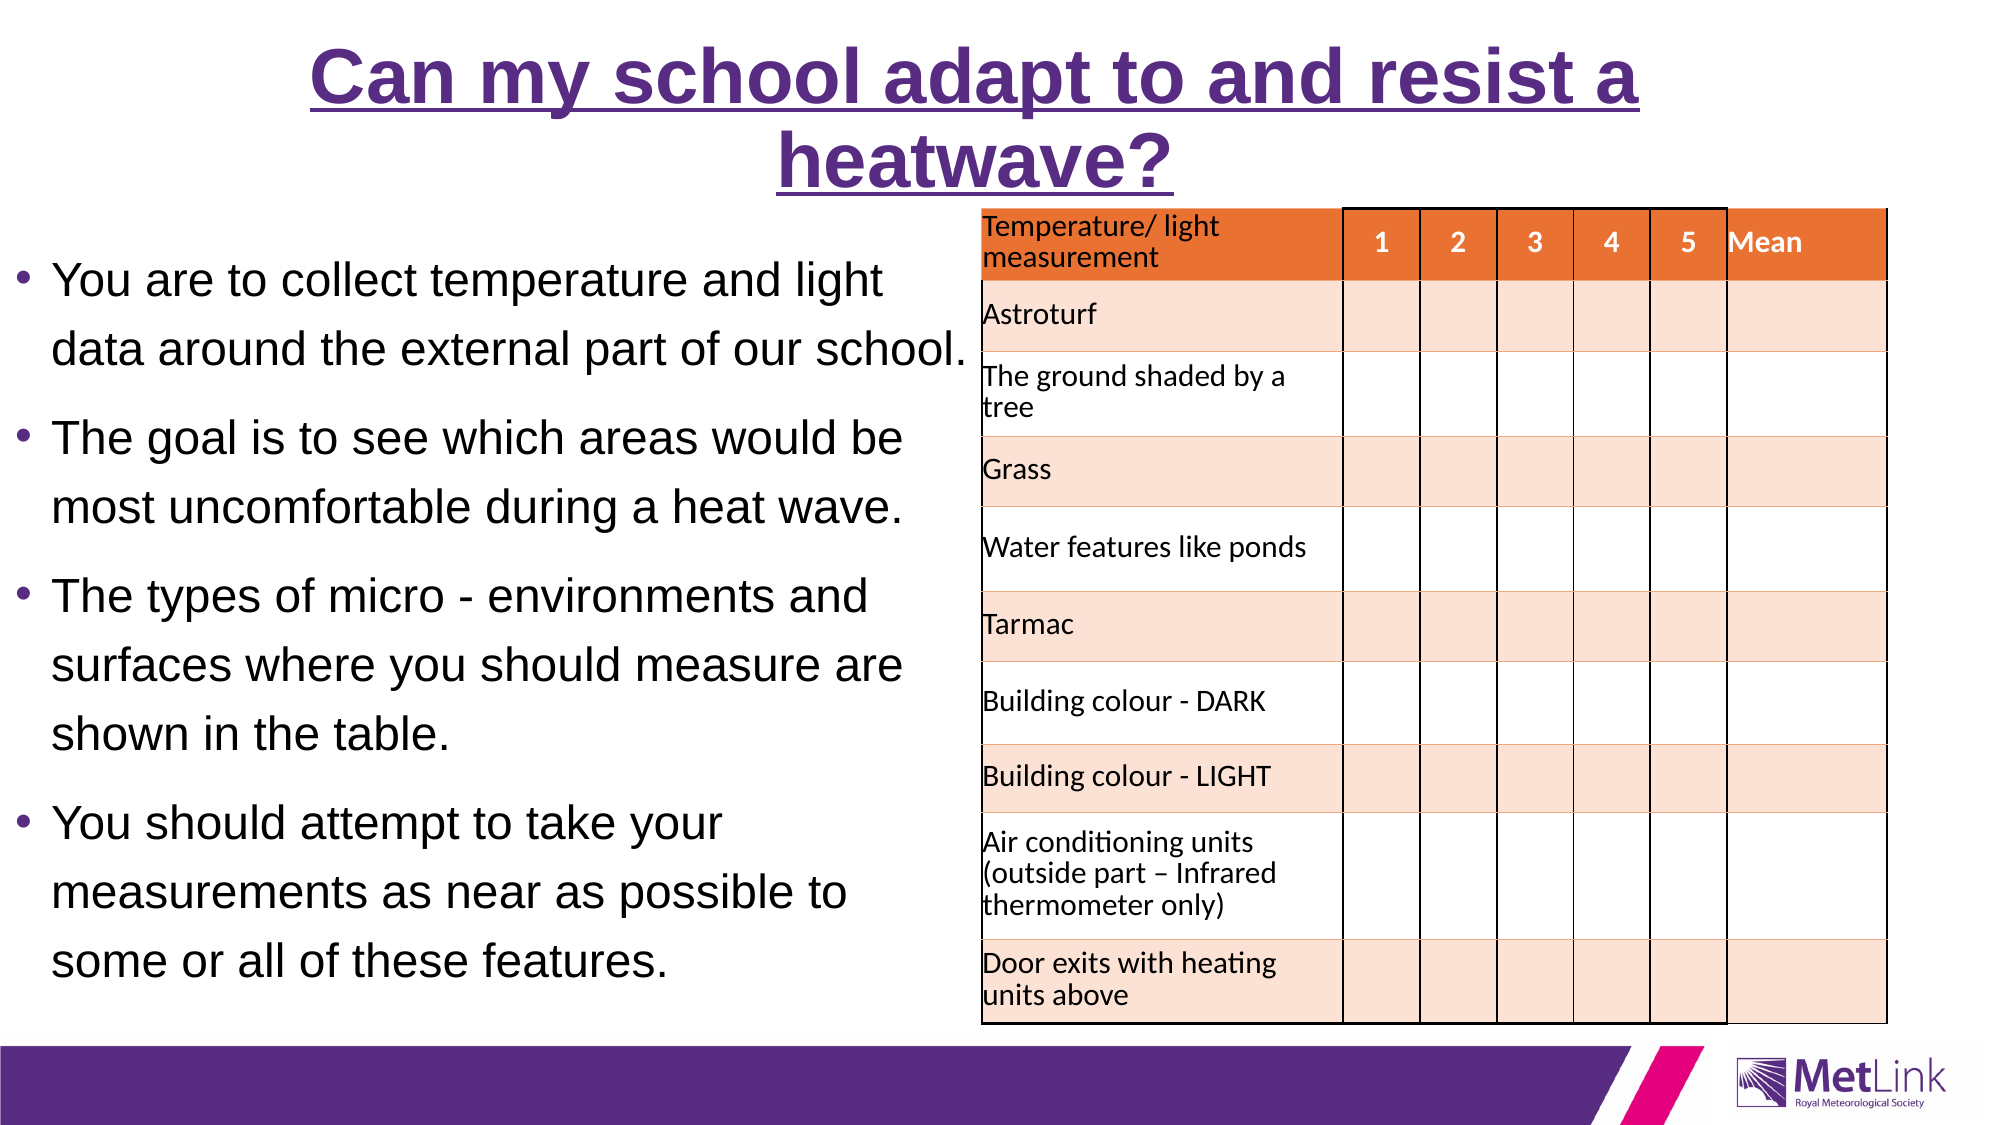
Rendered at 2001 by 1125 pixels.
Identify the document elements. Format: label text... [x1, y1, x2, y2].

table_cell [1651, 662, 1726, 744]
table_cell [1574, 592, 1649, 661]
table_header 1 [1344, 210, 1419, 280]
table_cell [1498, 352, 1573, 436]
table_cell [1651, 352, 1726, 436]
table_cell [1344, 662, 1419, 744]
table_cell [1728, 592, 1886, 661]
table_cell [1651, 813, 1726, 939]
table_cell [1728, 437, 1886, 506]
table_cell [1498, 592, 1573, 661]
table_cell [1498, 940, 1573, 1022]
table_cell Water features like ponds [983, 507, 1342, 591]
table_cell [1574, 281, 1649, 351]
table_cell [1421, 662, 1496, 744]
table_cell Building colour - LIGHT [983, 745, 1342, 812]
title Can my school adapt to and resist a heatwave? [112, 11, 1838, 229]
table_header 3 [1498, 210, 1573, 280]
picture [1729, 1041, 1984, 1119]
table_cell [1574, 940, 1649, 1022]
table_cell [1344, 352, 1419, 436]
table_cell [1421, 352, 1496, 436]
table_header Temperature/ light measurement [982, 209, 1342, 280]
table_cell [1651, 281, 1726, 351]
table_cell Building colour - DARK [983, 662, 1342, 744]
table_cell [1728, 940, 1886, 1023]
table_cell Tarmac [983, 592, 1342, 661]
table_cell [1498, 281, 1573, 351]
table_cell [1421, 592, 1496, 661]
table_cell [1421, 281, 1496, 351]
table_cell [1498, 745, 1573, 812]
table_cell [1574, 507, 1649, 591]
table_cell [1651, 437, 1726, 506]
table_cell Astroturf [983, 281, 1342, 351]
table_cell [1728, 281, 1886, 351]
table_cell Door exits with heating units above [983, 940, 1342, 1022]
table_cell Air conditioning units (outside part – Infrared thermometer only) [983, 813, 1342, 939]
table_cell [1574, 813, 1649, 939]
table_cell [1344, 813, 1419, 939]
table_cell [1344, 592, 1419, 661]
table_cell [1574, 745, 1649, 812]
table_cell [1344, 281, 1419, 351]
table_cell [1421, 940, 1496, 1022]
table_cell [1651, 745, 1726, 812]
table_cell [1728, 745, 1886, 812]
table_cell [1421, 745, 1496, 812]
list You are to collect temperature and light data around the external part of our school. The goal is to see which areas would be most uncomfortable during a heat wave. The types of micro - environments and surfaces where you should measure are shown in the table. You should attempt to take your measurements as near as possible to some or all of these features. [0, 229, 988, 1045]
table_cell [1728, 662, 1886, 744]
table_cell [1651, 940, 1726, 1022]
table_cell [1344, 437, 1419, 506]
table_cell [1344, 507, 1419, 591]
table_cell [1344, 745, 1419, 812]
table_cell [1344, 940, 1419, 1022]
table_cell [1651, 592, 1726, 661]
table_header 2 [1421, 210, 1496, 280]
table_cell [1728, 813, 1886, 939]
table_header 4 [1574, 210, 1649, 280]
table_cell The ground shaded by a tree [983, 352, 1342, 436]
table_cell [1421, 437, 1496, 506]
table_cell [1728, 507, 1886, 591]
picture [0, 1035, 1711, 1125]
table_cell [1421, 813, 1496, 939]
table_cell [1574, 662, 1649, 744]
table_cell [1651, 507, 1726, 591]
table_cell Grass [983, 437, 1342, 506]
table_cell [1498, 813, 1573, 939]
table_cell [1728, 352, 1886, 436]
table_cell [1498, 437, 1573, 506]
table_cell [1498, 507, 1573, 591]
table_cell [1421, 507, 1496, 591]
table_header Mean [1728, 209, 1886, 280]
table_cell [1574, 352, 1649, 436]
table_cell [1498, 662, 1573, 744]
table_cell [1574, 437, 1649, 506]
table_header 5 [1651, 210, 1726, 280]
